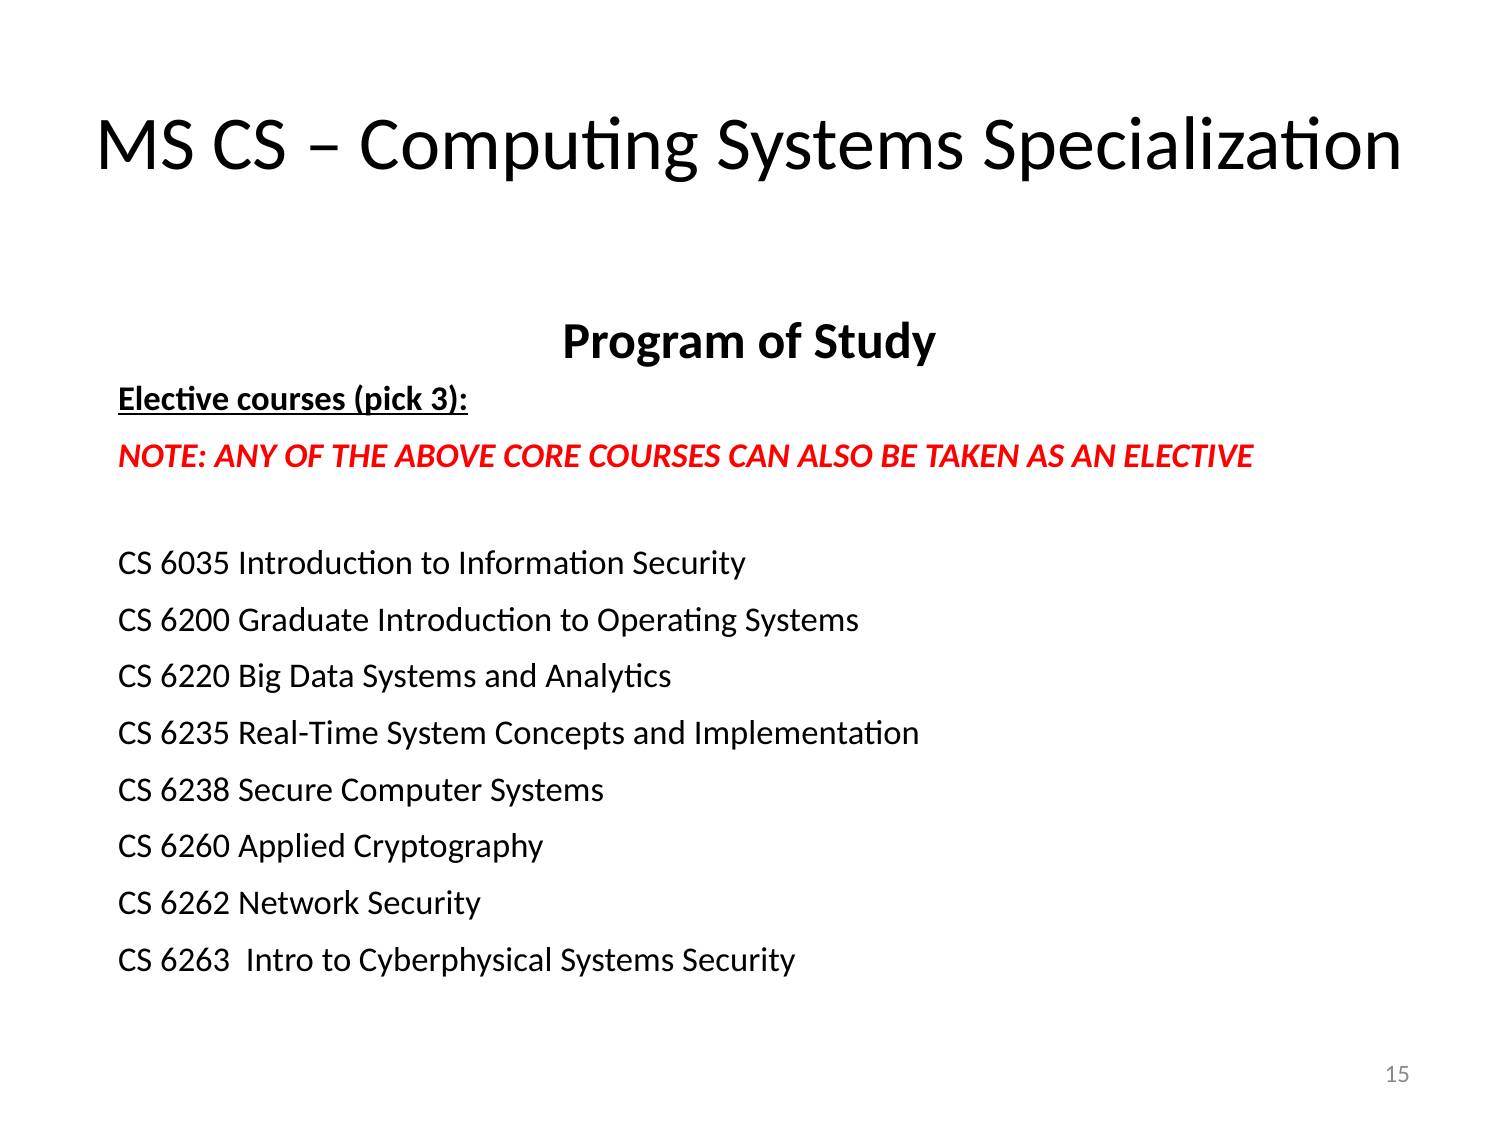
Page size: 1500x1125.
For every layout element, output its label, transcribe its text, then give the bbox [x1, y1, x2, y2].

title MS CS – Computing Systems Specialization [75, 45, 1425, 233]
list Program of Study Elective courses (pick 3): NOTE: ANY OF THE ABOVE CORE COURSES CAN ALSO BE TAKEN AS AN ELECTIVE CS 6035 Introduction to Information Security CS 6200 Graduate Introduction to Operating Systems CS 6220 Big Data Systems and Analytics CS 6235 Real-Time System Concepts and Implementation CS 6238 Secure Computer Systems CS 6260 Applied Cryptography CS 6262 Network Security CS 6263 Intro to Cyberphysical Systems Security [103, 299, 1397, 1107]
slide_number 15 [1074, 1042, 1425, 1103]
